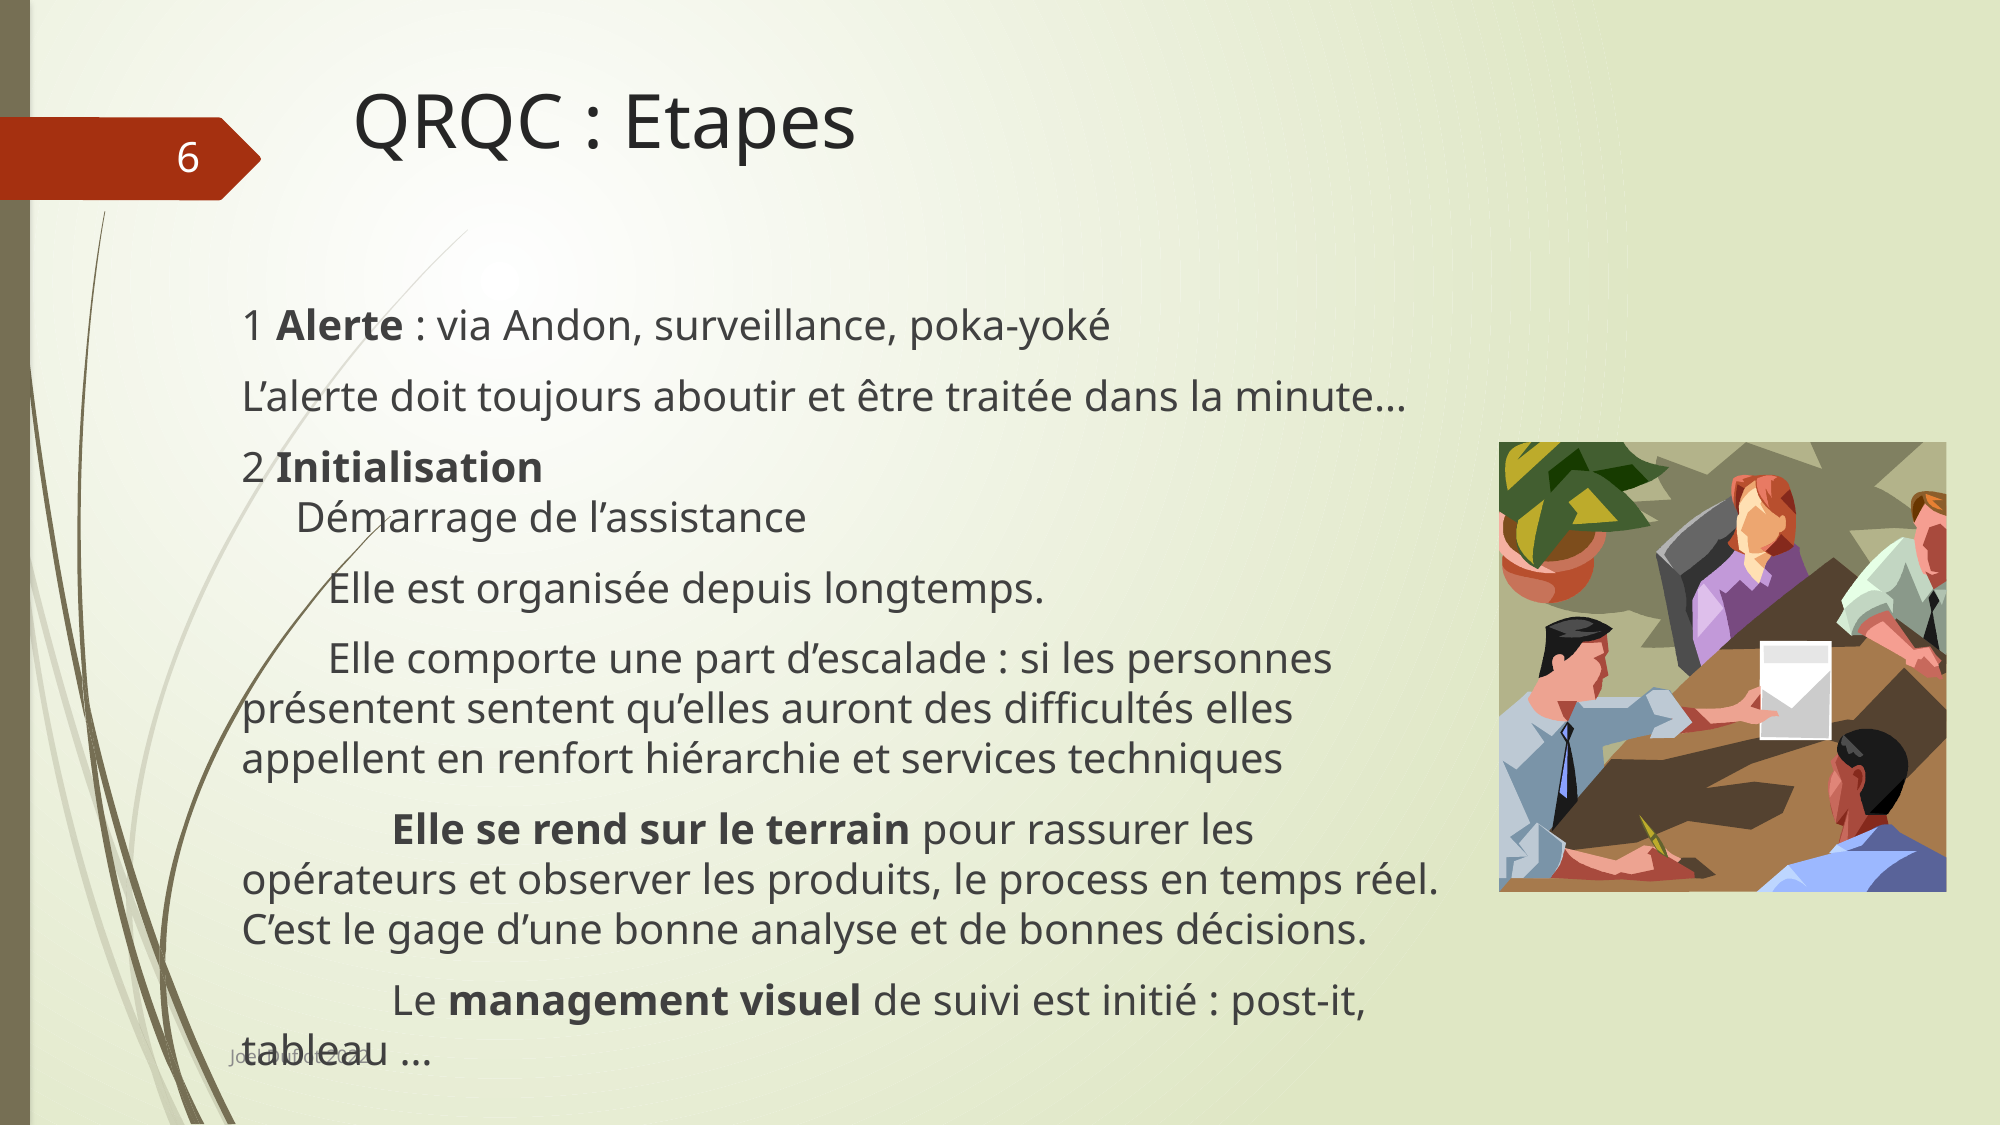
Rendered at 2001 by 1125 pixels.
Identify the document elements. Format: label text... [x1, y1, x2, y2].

text_box 1 Alerte : via Andon, surveillance, poka-yoké L’alerte doit toujours aboutir et être traitée dans la minute… 2 Initialisation Démarrage de l’assistance Elle est organisée depuis longtemps. Elle comporte une part d’escalade : si les personnes présentent sentent qu’elles auront des difficultés elles appellent en renfort hiérarchie et services techniques Elle se rend sur le terrain pour rassurer les opérateurs et observer les produits, le process en temps réel. C’est le gage d’une bonne analyse et de bonnes décisions. Le management visuel de suivi est initié : post-it, tableau … [215, 291, 1466, 1043]
footer Joel Duflot 2022 [215, 1043, 1466, 1087]
title QRQC : Etapes [337, 65, 1663, 195]
slide_number 6 [87, 129, 216, 190]
picture [1498, 436, 1953, 898]
